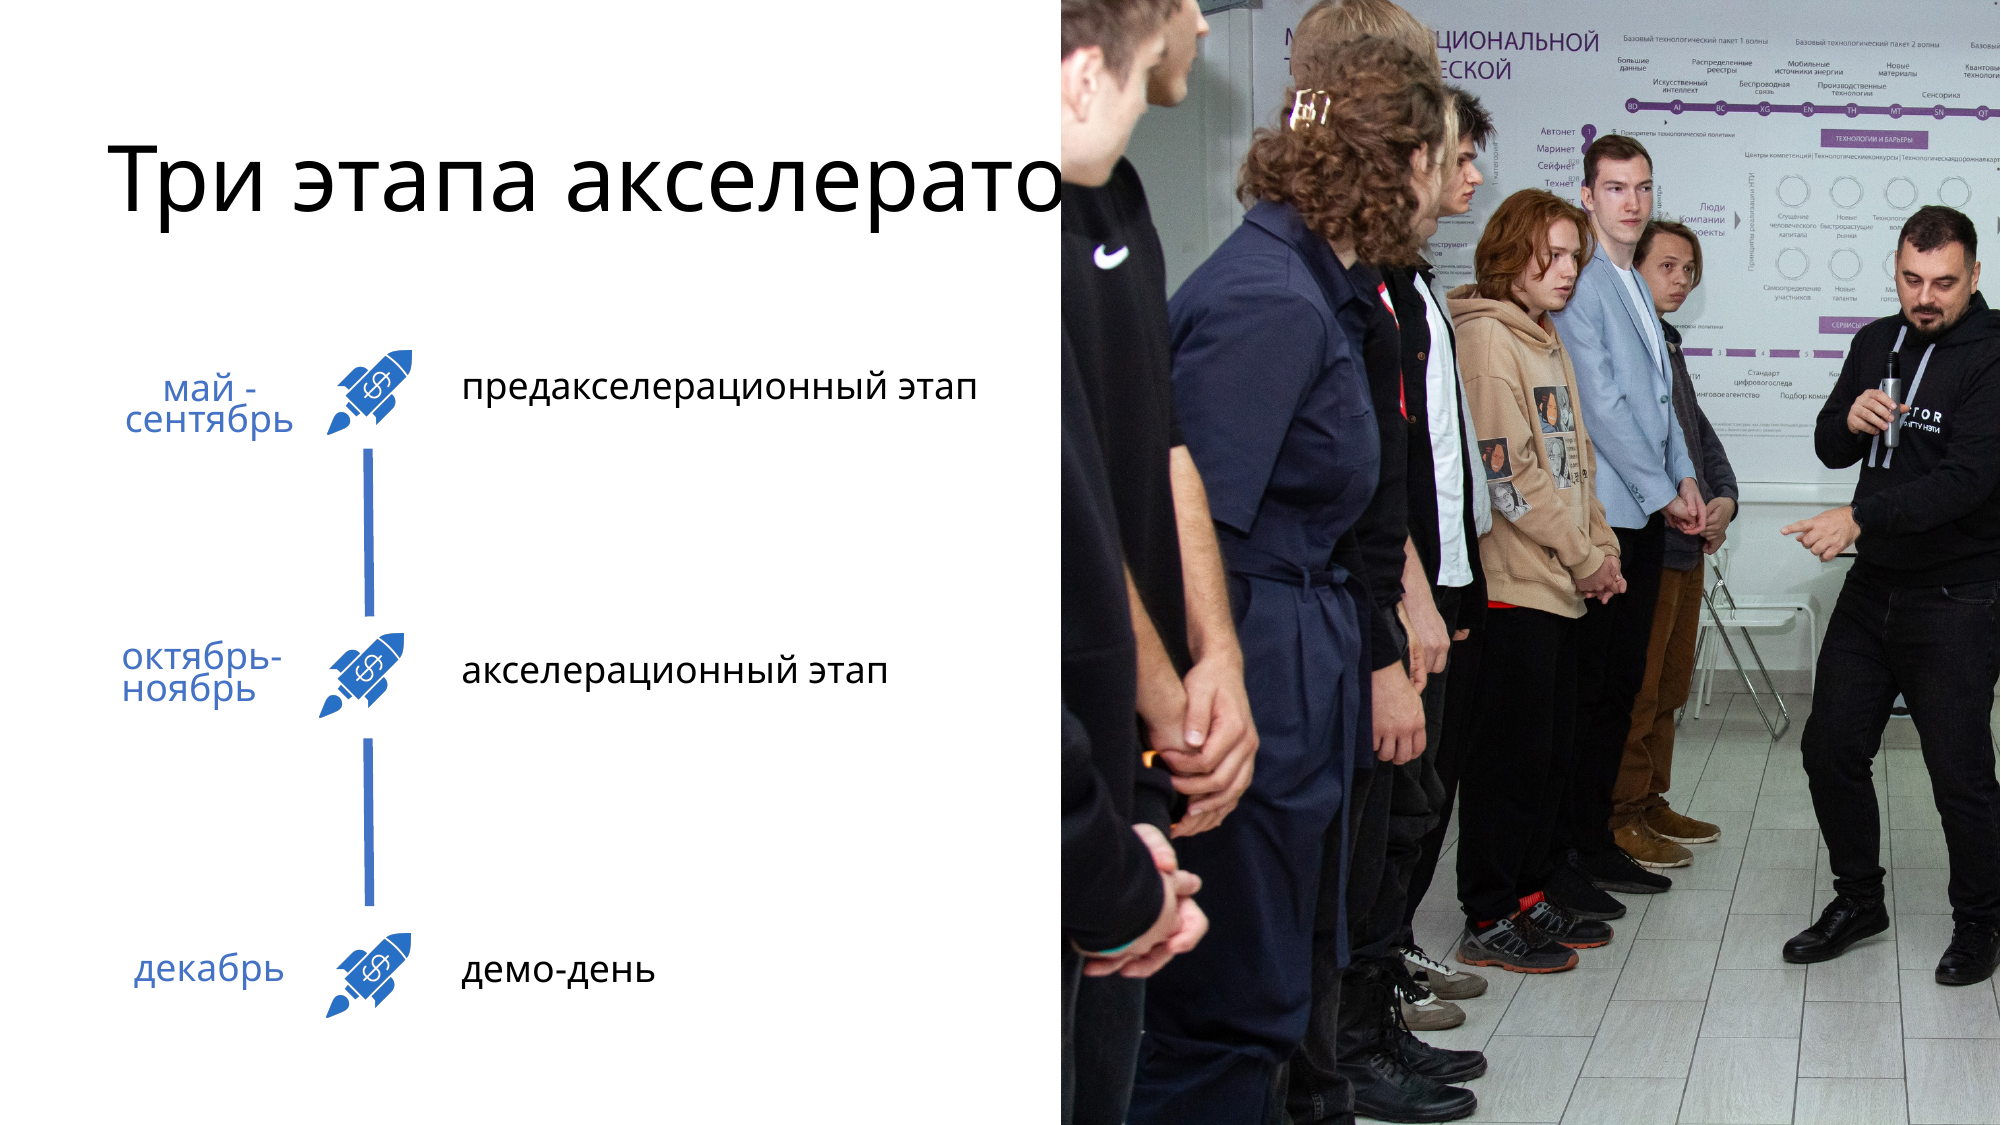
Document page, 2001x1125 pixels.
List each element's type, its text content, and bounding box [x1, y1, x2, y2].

text_box май - сентябрь [91, 368, 328, 447]
picture [319, 633, 404, 718]
picture [325, 933, 411, 1018]
text_box предакселерационный этап [446, 360, 1061, 446]
picture [1061, 0, 2000, 1125]
text_box декабрь [91, 949, 325, 996]
text_box октябрь-ноябрь [121, 637, 319, 715]
text_box акселерационный этап [446, 644, 946, 735]
text_box Три этапа акселератора [92, 72, 1061, 291]
picture [327, 350, 412, 435]
text_box демо-день [446, 942, 763, 1032]
